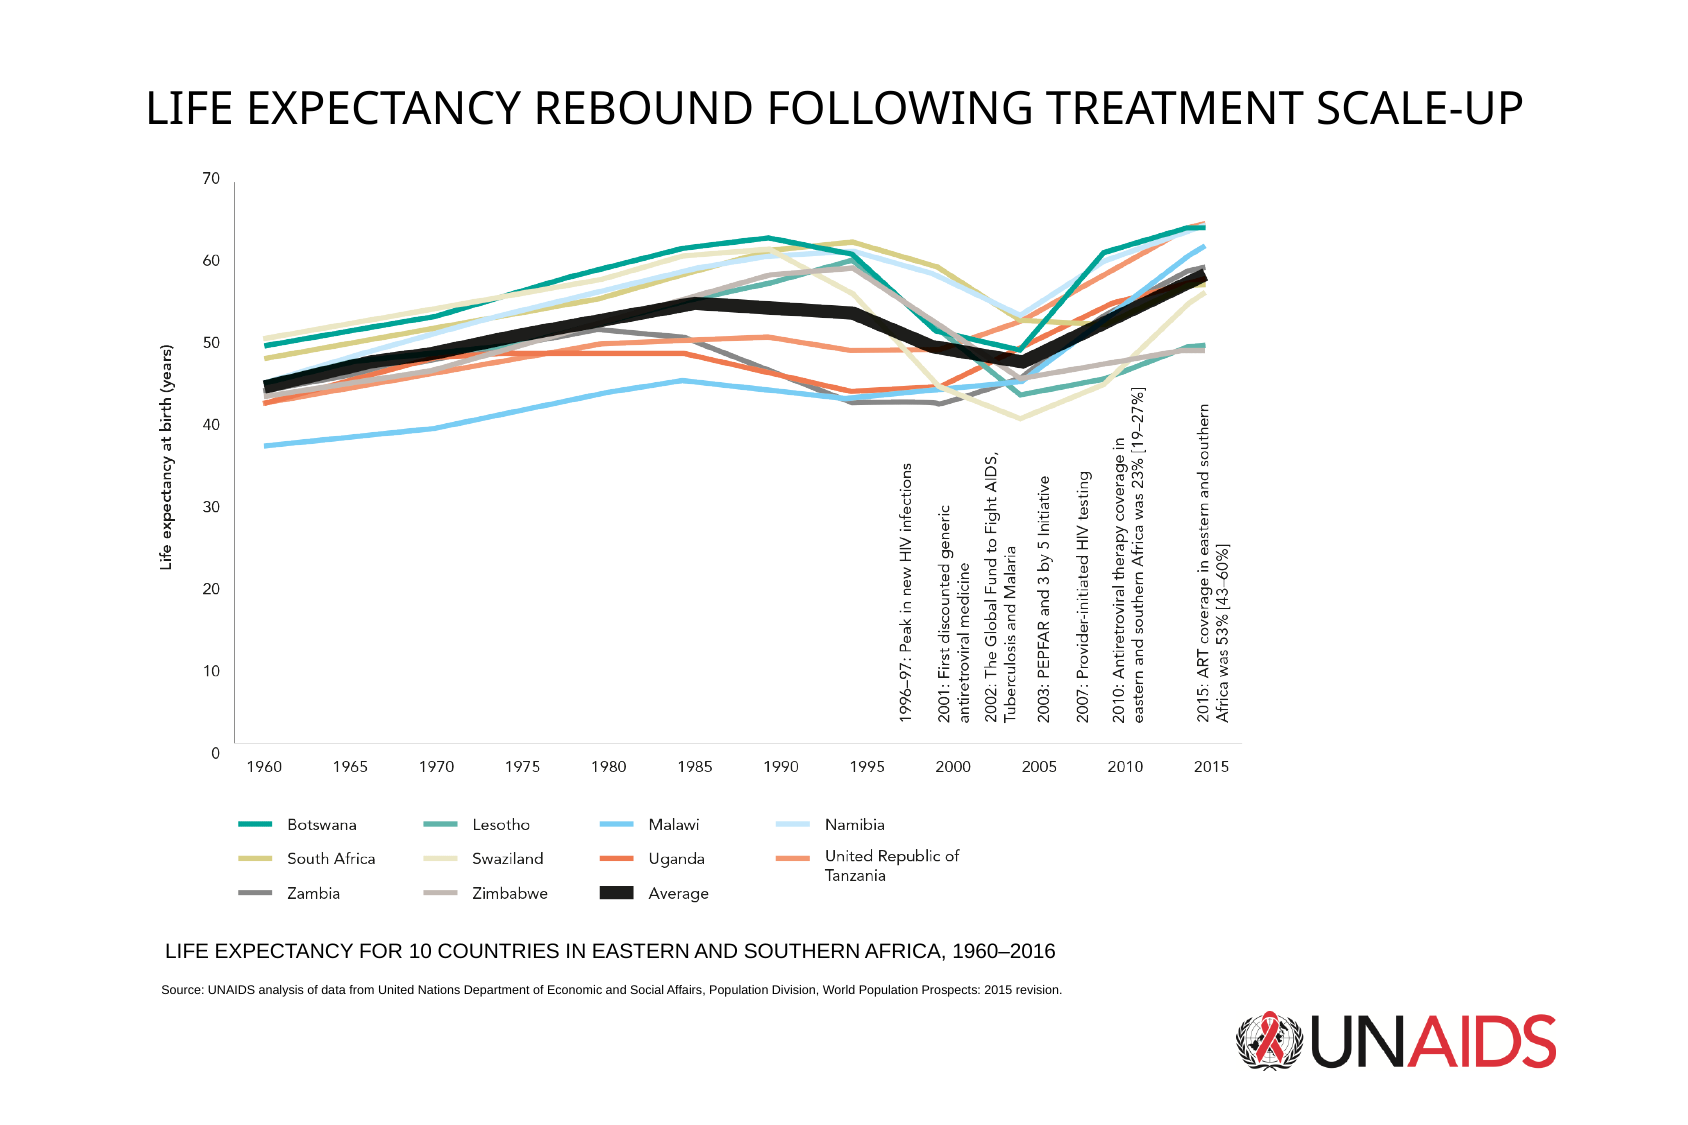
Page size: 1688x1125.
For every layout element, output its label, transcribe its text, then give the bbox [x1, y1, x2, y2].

text_box LIFE EXPECTANCY REBOUND FOLLOWING TREATMENT SCALE-UP [130, 70, 1541, 141]
text_box Source: UNAIDS analysis of data from United Nations Department of Economic and Social Affairs, Population Division, World Population Prospects: 2015 revision. [146, 974, 1078, 1005]
picture [1236, 1011, 1556, 1071]
text_box Life expectancy for 10 countries in eastern and southern Africa, 1960–2016 [150, 930, 1071, 970]
picture [134, 152, 1266, 908]
